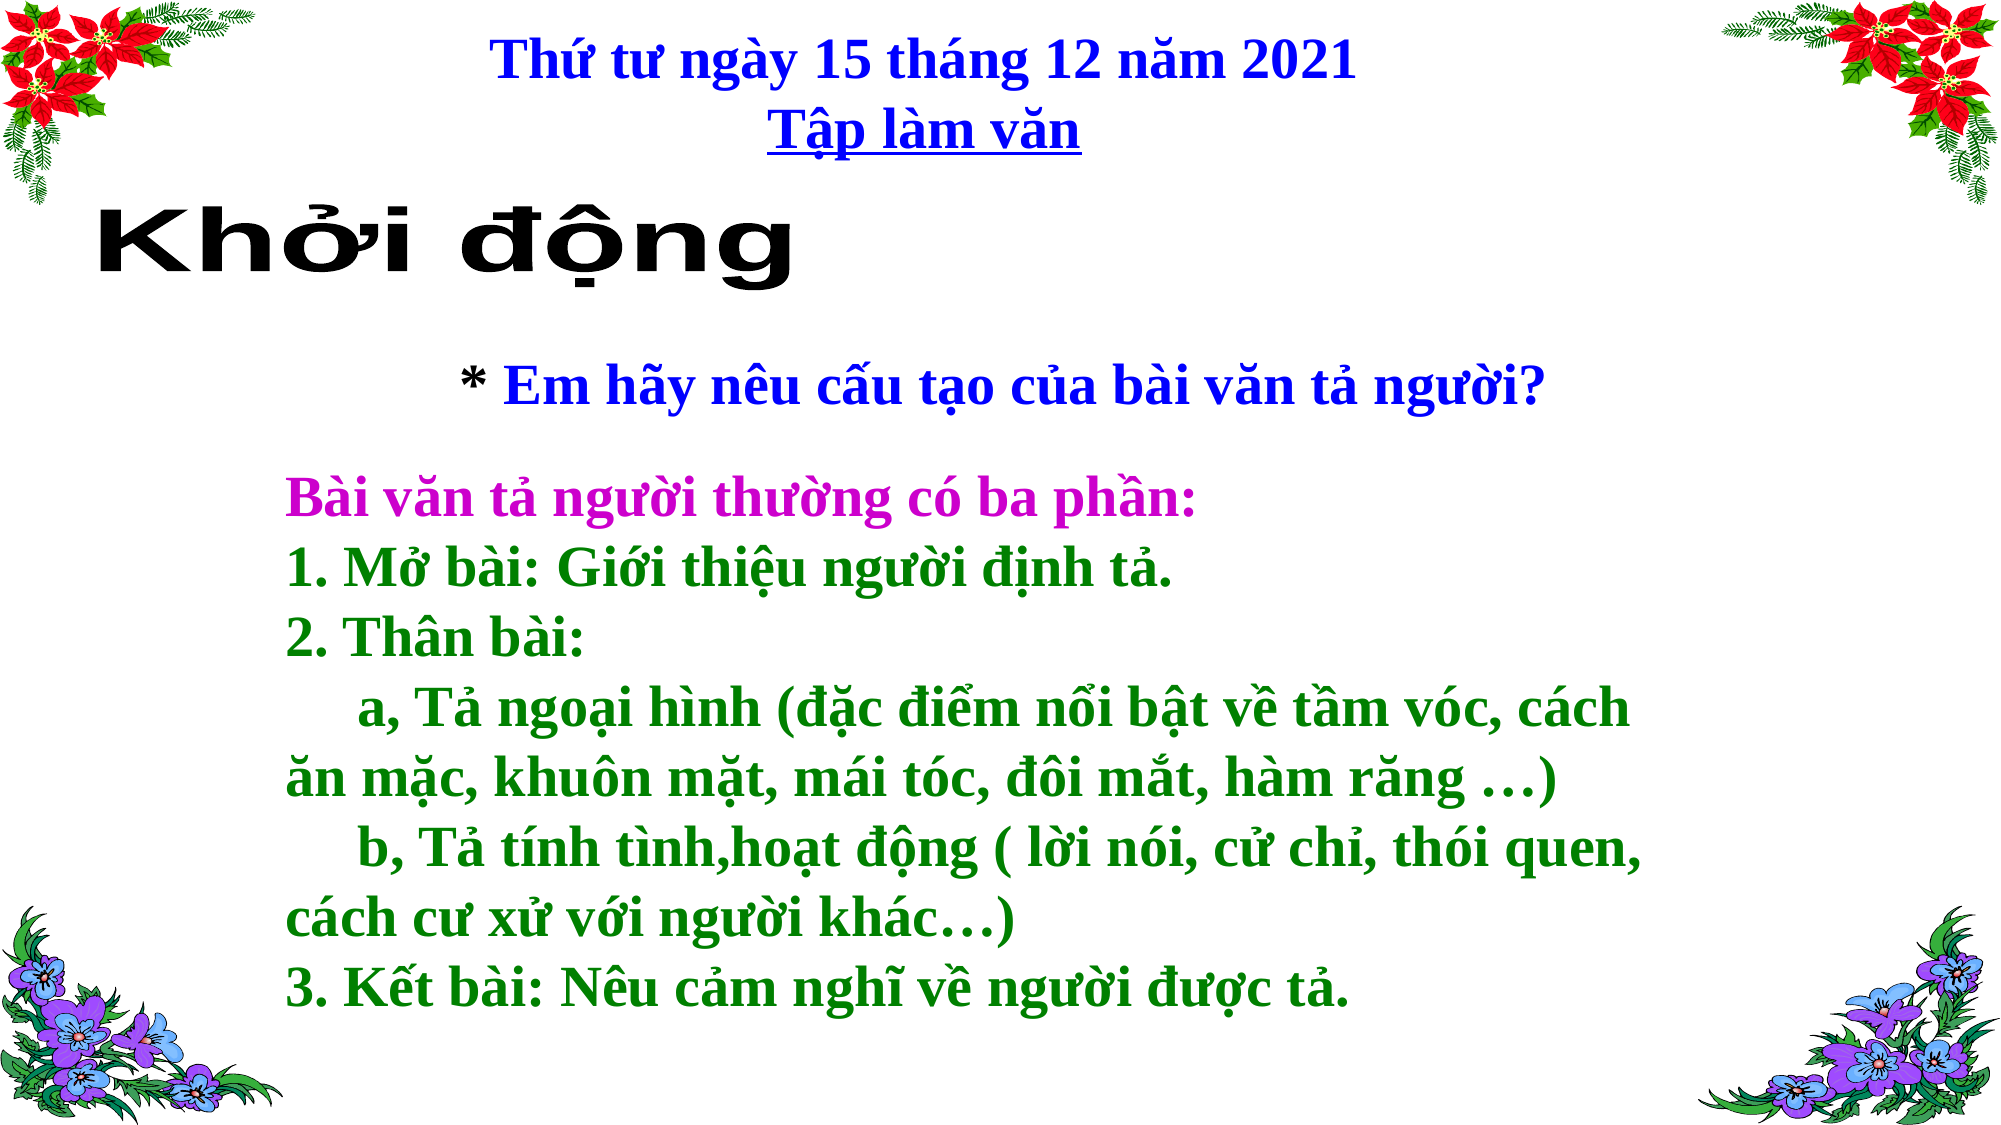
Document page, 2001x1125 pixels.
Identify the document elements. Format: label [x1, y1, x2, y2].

text_box [0, 0, 2000, 1125]
